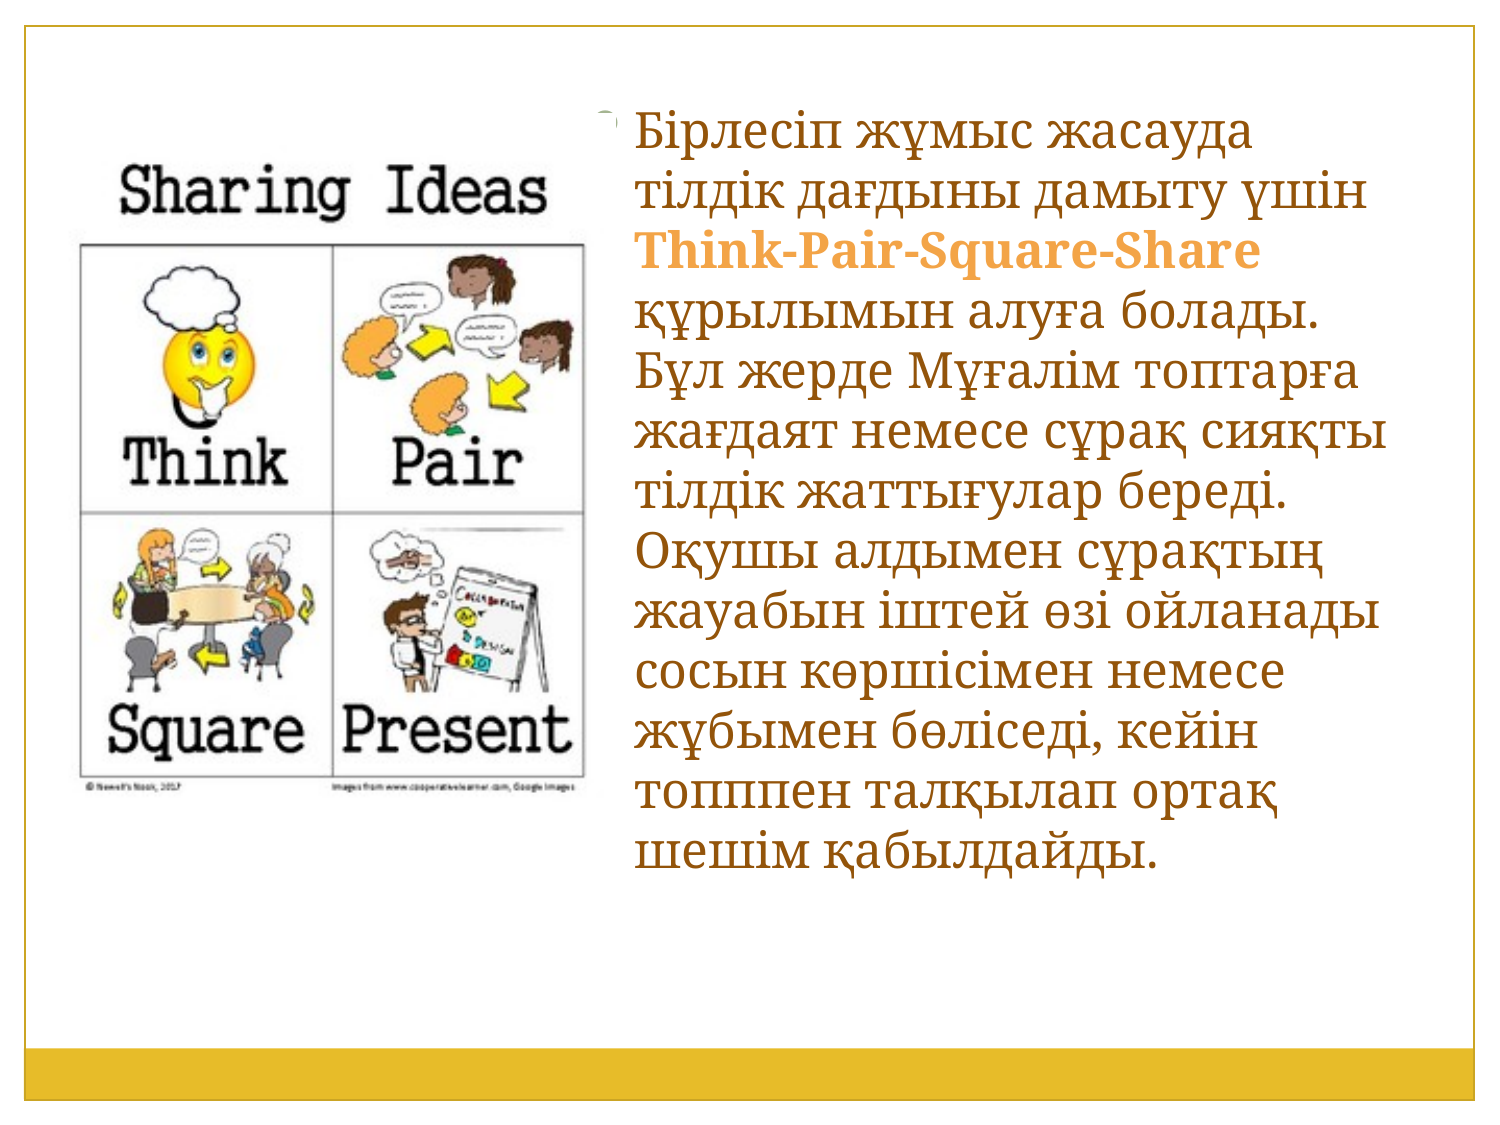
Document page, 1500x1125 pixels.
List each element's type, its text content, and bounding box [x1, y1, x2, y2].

list Бірлесіп жұмыс жасауда тілдік дағдыны дамыту үшін Think-Pair-Square-Share құрылымын алуға болады. Бұл жерде Мұғалім топтарға жағдаят немесе сұрақ сияқты тілдік жаттығулар береді. Оқушы алдымен сұрақтың жауабын іштей өзі ойланады сосын көршісімен немесе жұбымен бөліседі, кейін топппен талқылап ортақ шешім қабылдайды. [574, 91, 1424, 976]
picture [52, 113, 616, 844]
